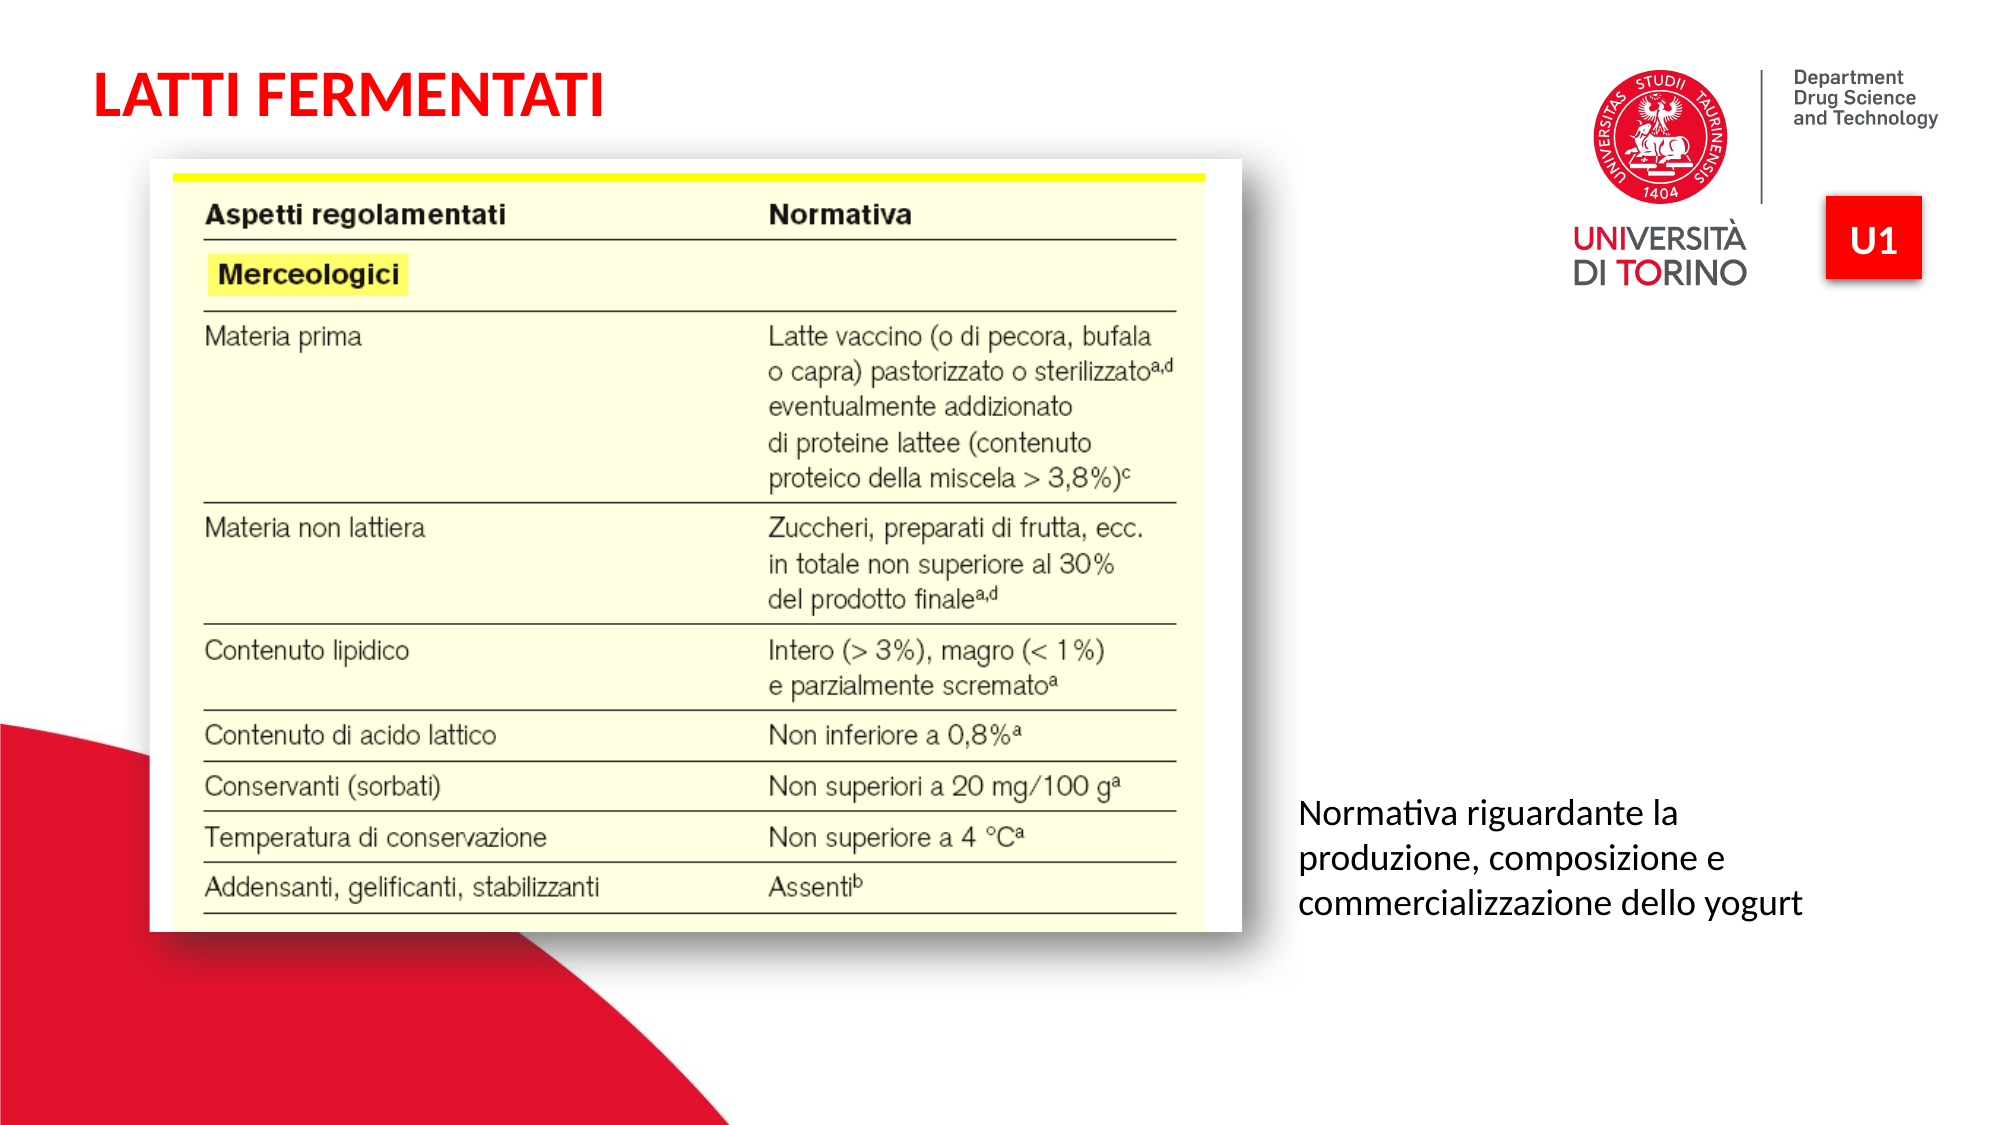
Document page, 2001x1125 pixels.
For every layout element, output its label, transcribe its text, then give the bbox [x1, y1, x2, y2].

picture [0, 0, 2001, 1125]
text_box U1 [1826, 196, 1922, 279]
text_box Normativa riguardante la produzione, composizione e commercializzazione dello yogurt [1283, 780, 1860, 931]
text_box LATTI FERMENTATI [79, 42, 622, 138]
